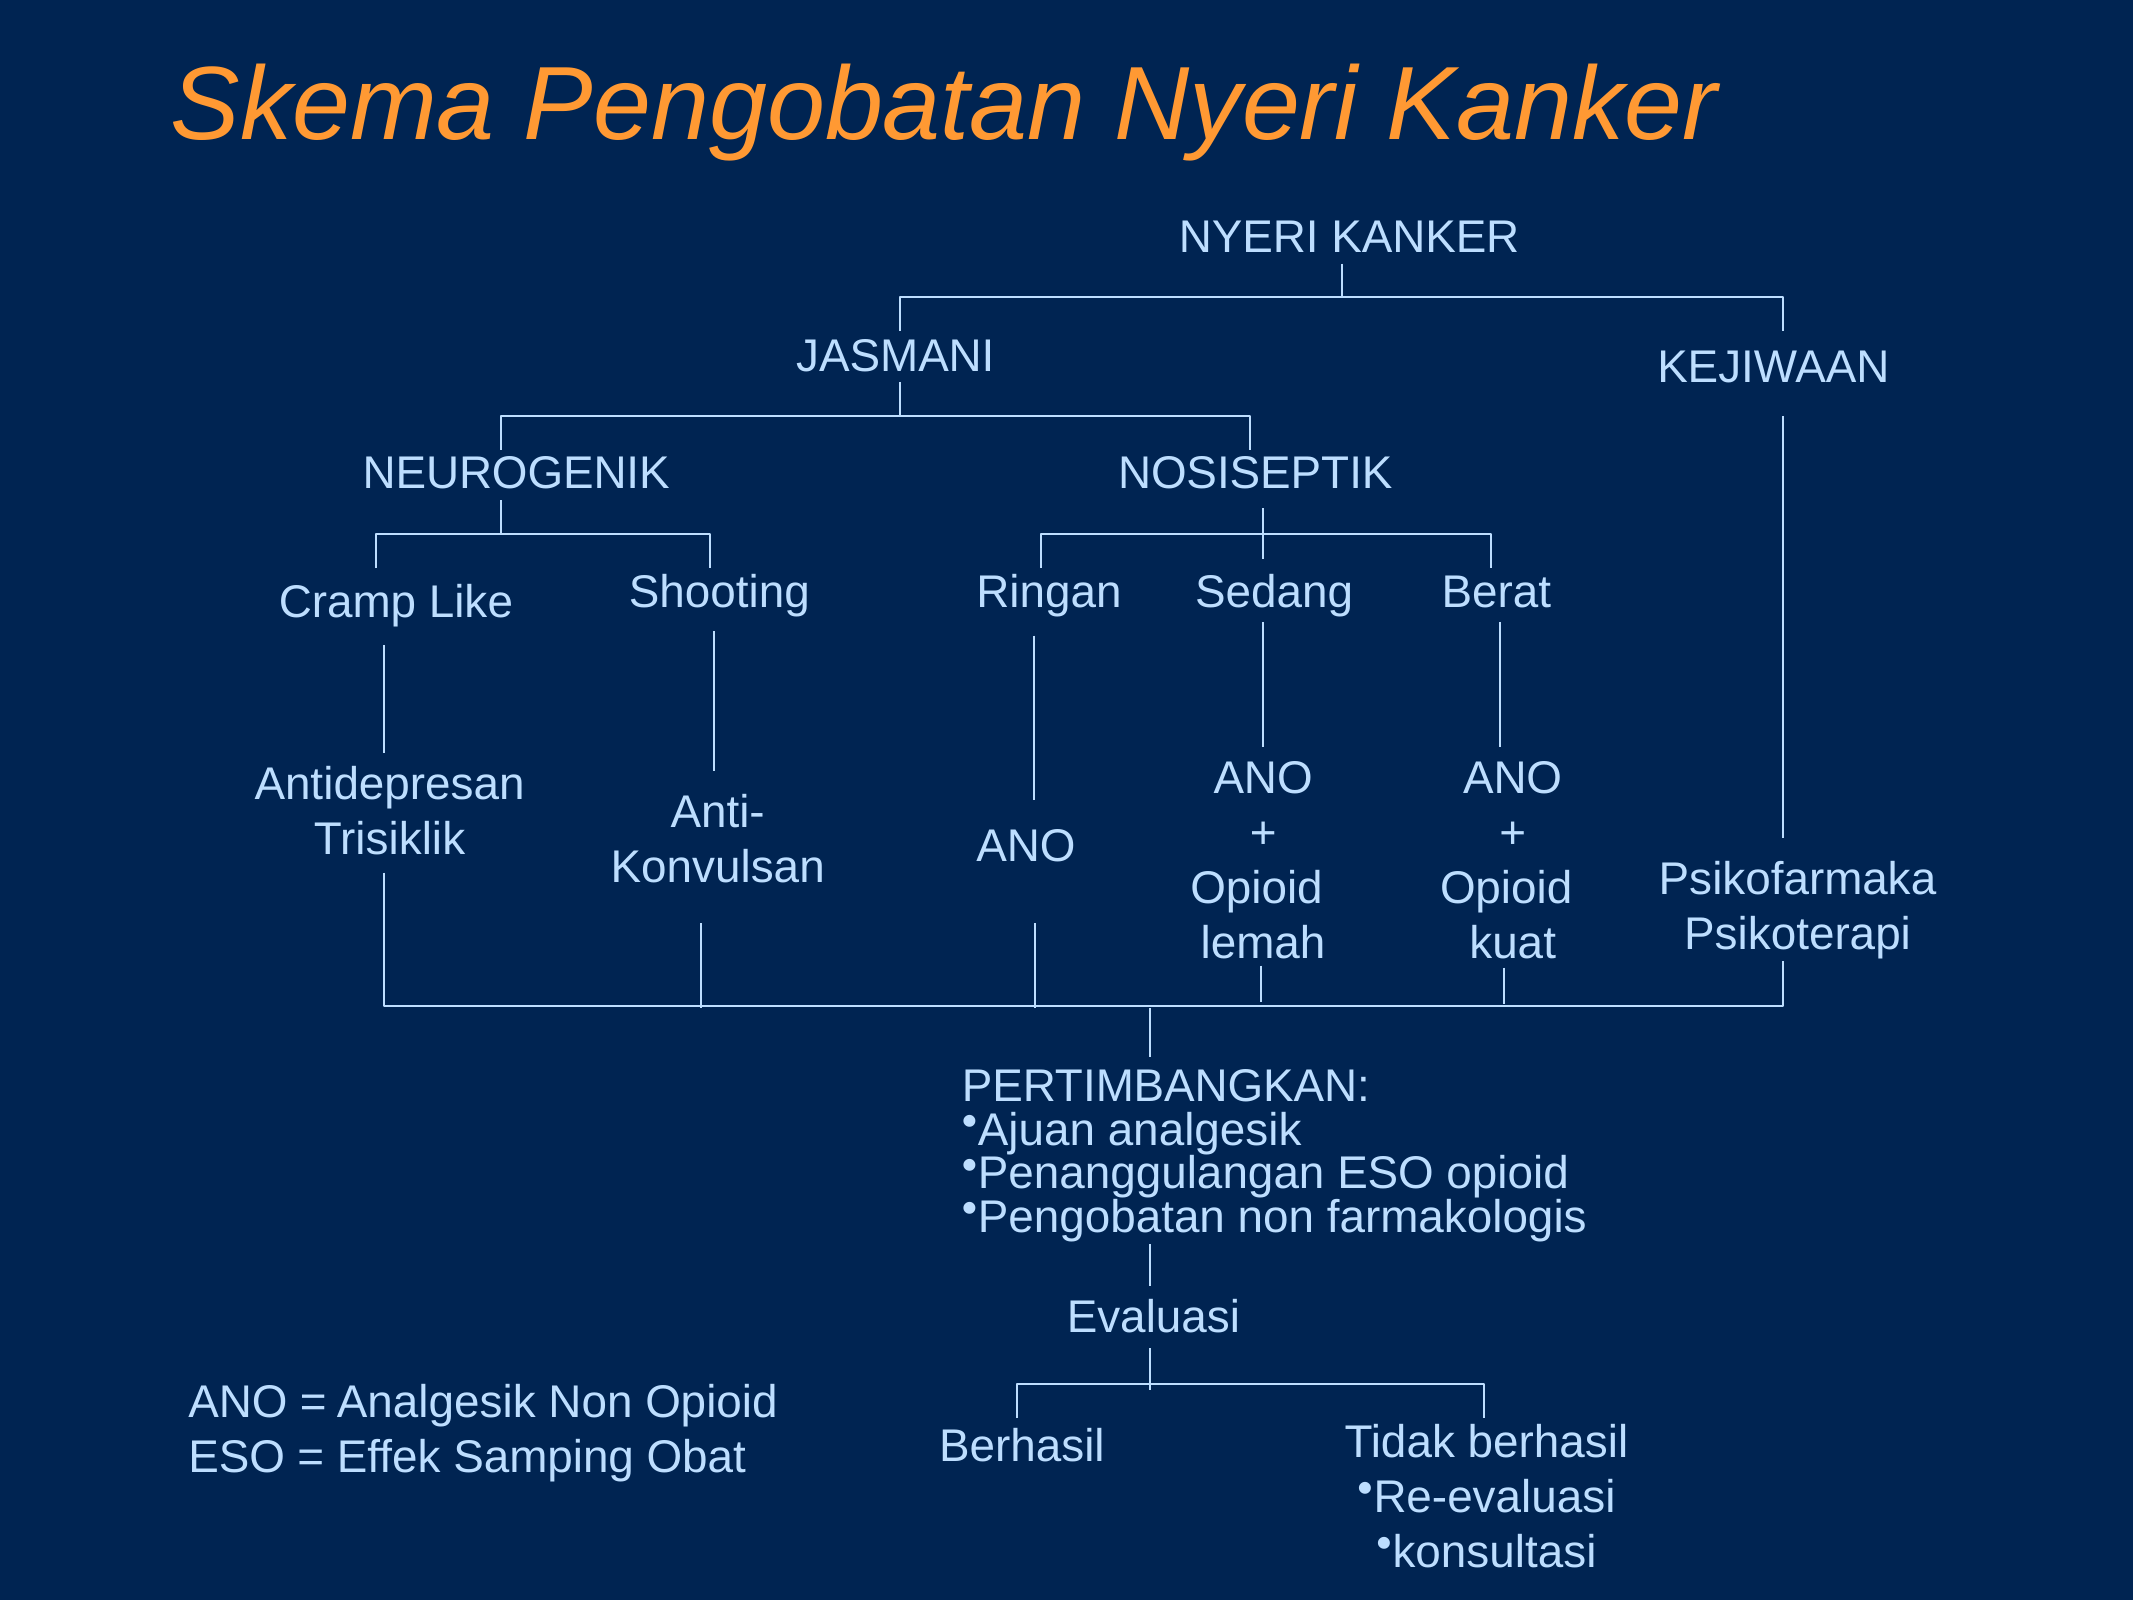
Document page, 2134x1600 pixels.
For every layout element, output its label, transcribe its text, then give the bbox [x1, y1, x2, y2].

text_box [170, 195, 1955, 1584]
title Skema Pengobatan Nyeri Kanker [159, 0, 1974, 197]
